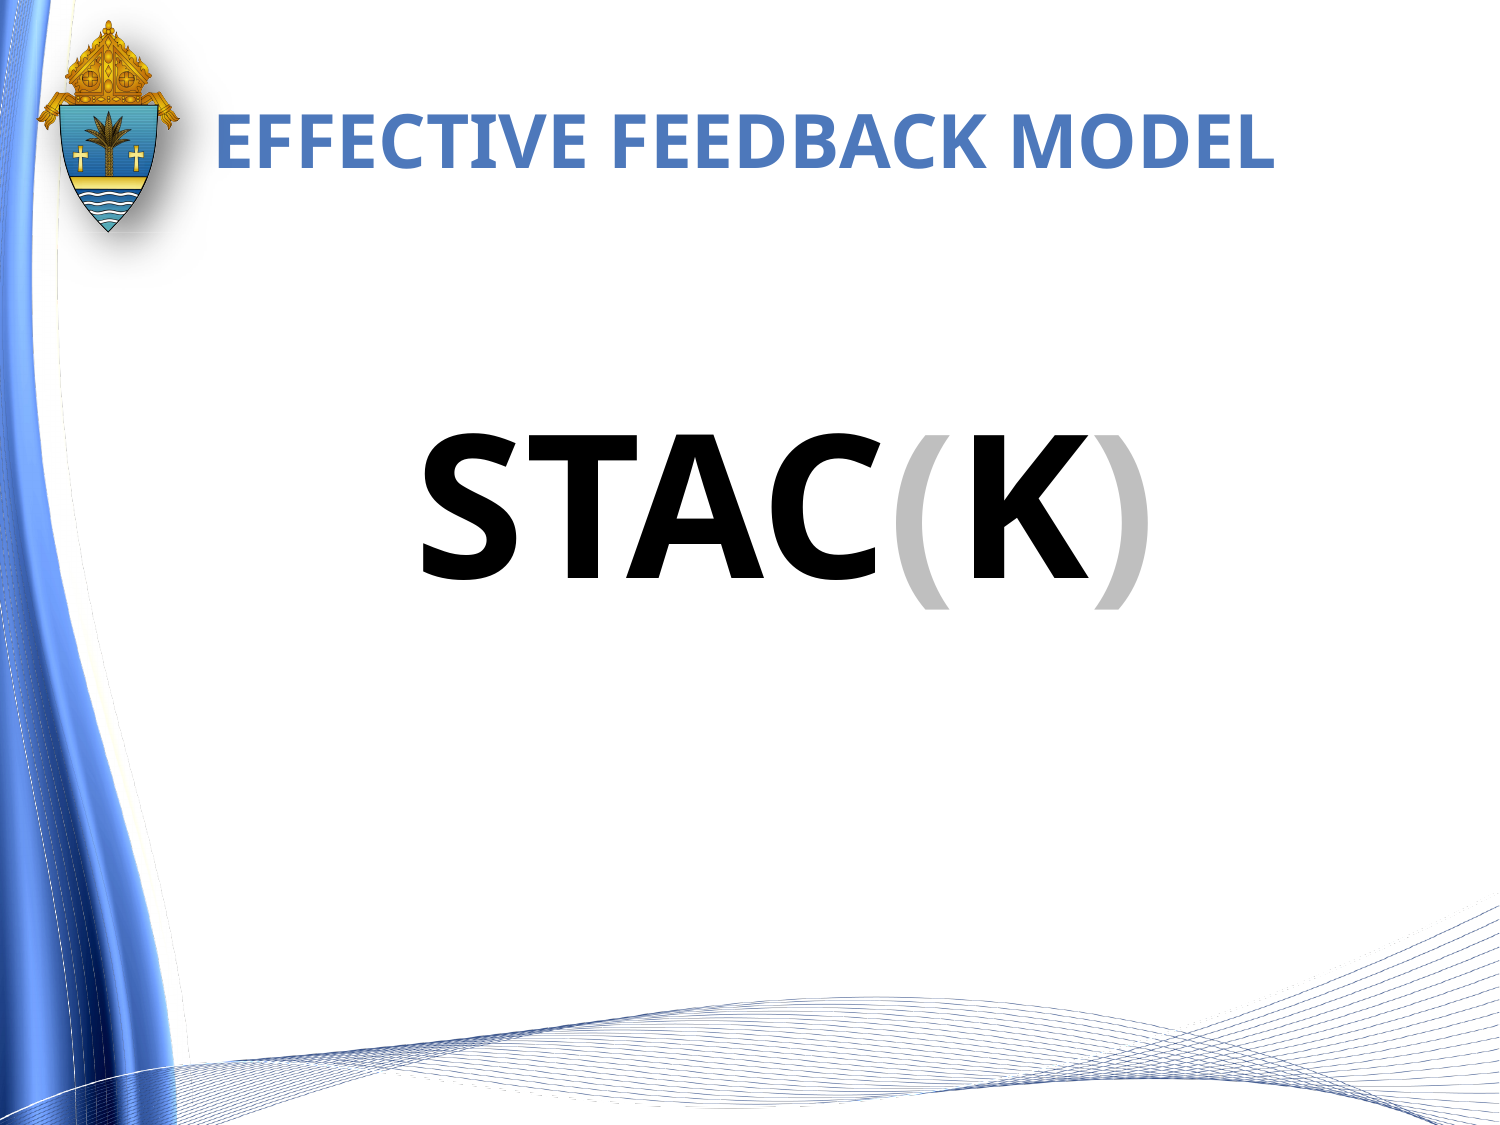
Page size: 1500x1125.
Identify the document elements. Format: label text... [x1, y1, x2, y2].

title Effective feedback Model [224, 45, 1425, 233]
list STAC(K) [146, 371, 1425, 779]
picture [36, 20, 180, 233]
